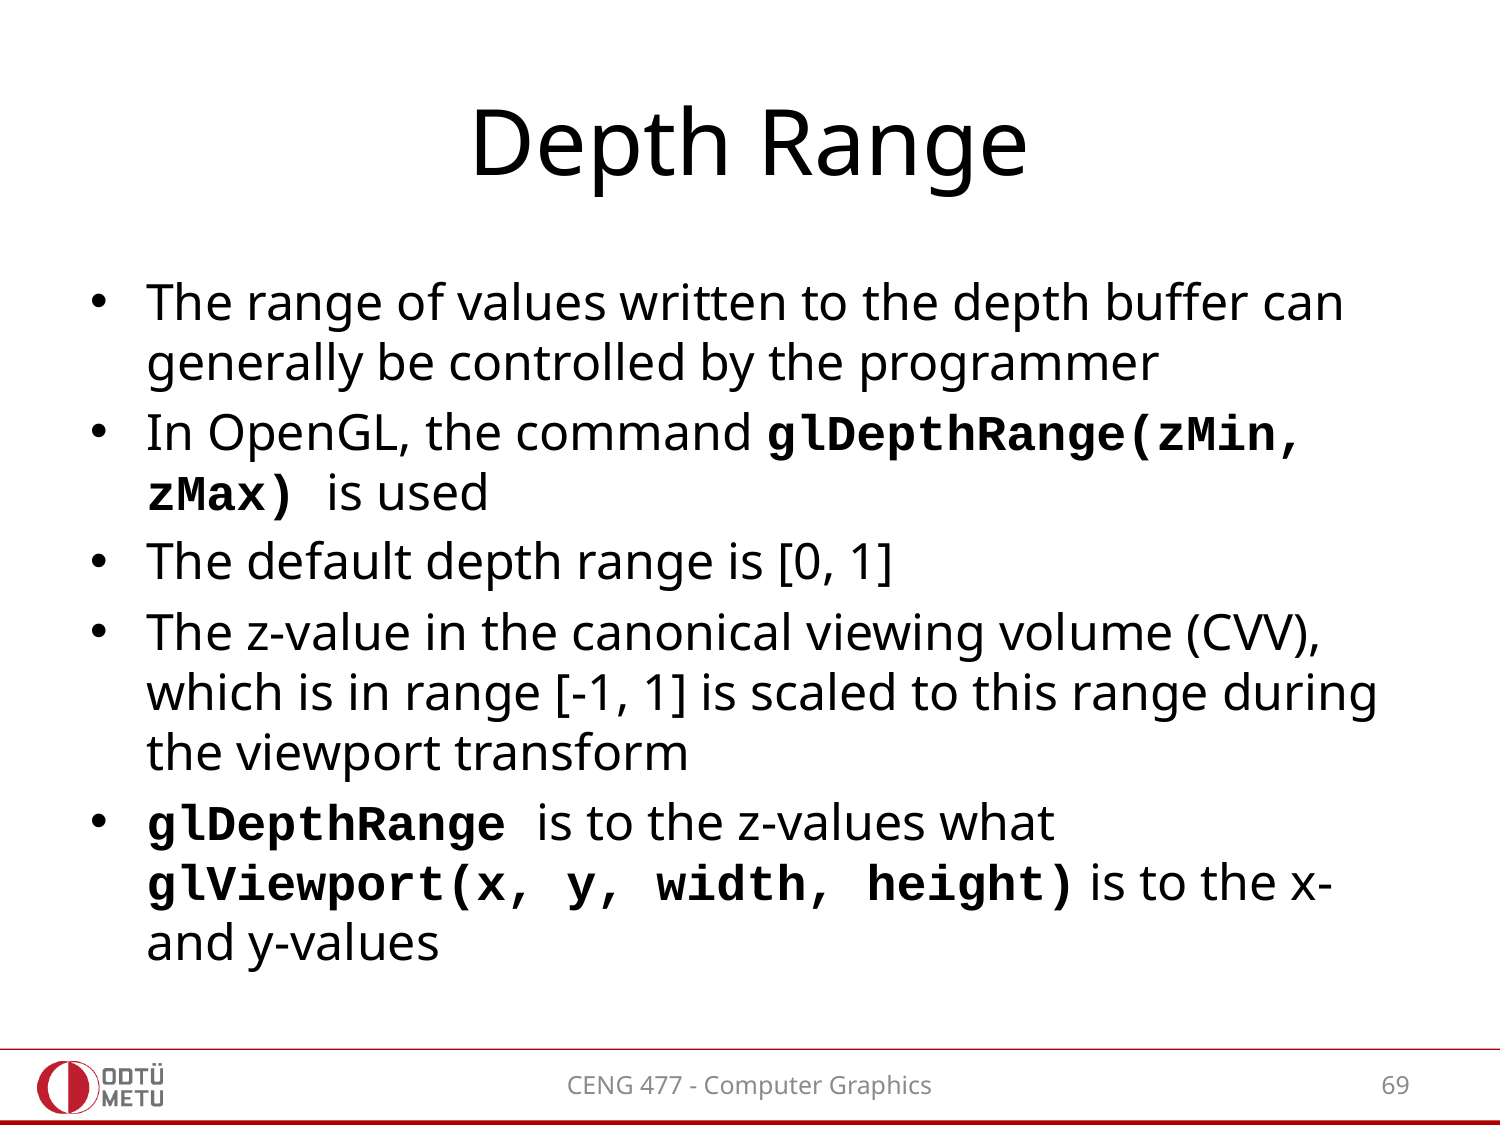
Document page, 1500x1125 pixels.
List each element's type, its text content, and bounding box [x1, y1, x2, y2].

footer CENG 477 - Computer Graphics [512, 1056, 988, 1117]
picture [37, 1061, 163, 1114]
list The range of values written to the depth buffer can generally be controlled by the programmer In OpenGL, the command glDepthRange(zMin, zMax) is used The default depth range is [0, 1] The z-value in the canonical viewing volume (CVV), which is in range [-1, 1] is scaled to this range during the viewport transform glDepthRange is to the z-values what glViewport(x, y, width, height) is to the x- and y-values [75, 262, 1425, 1005]
slide_number 69 [1074, 1056, 1425, 1117]
title Depth Range [75, 45, 1425, 233]
